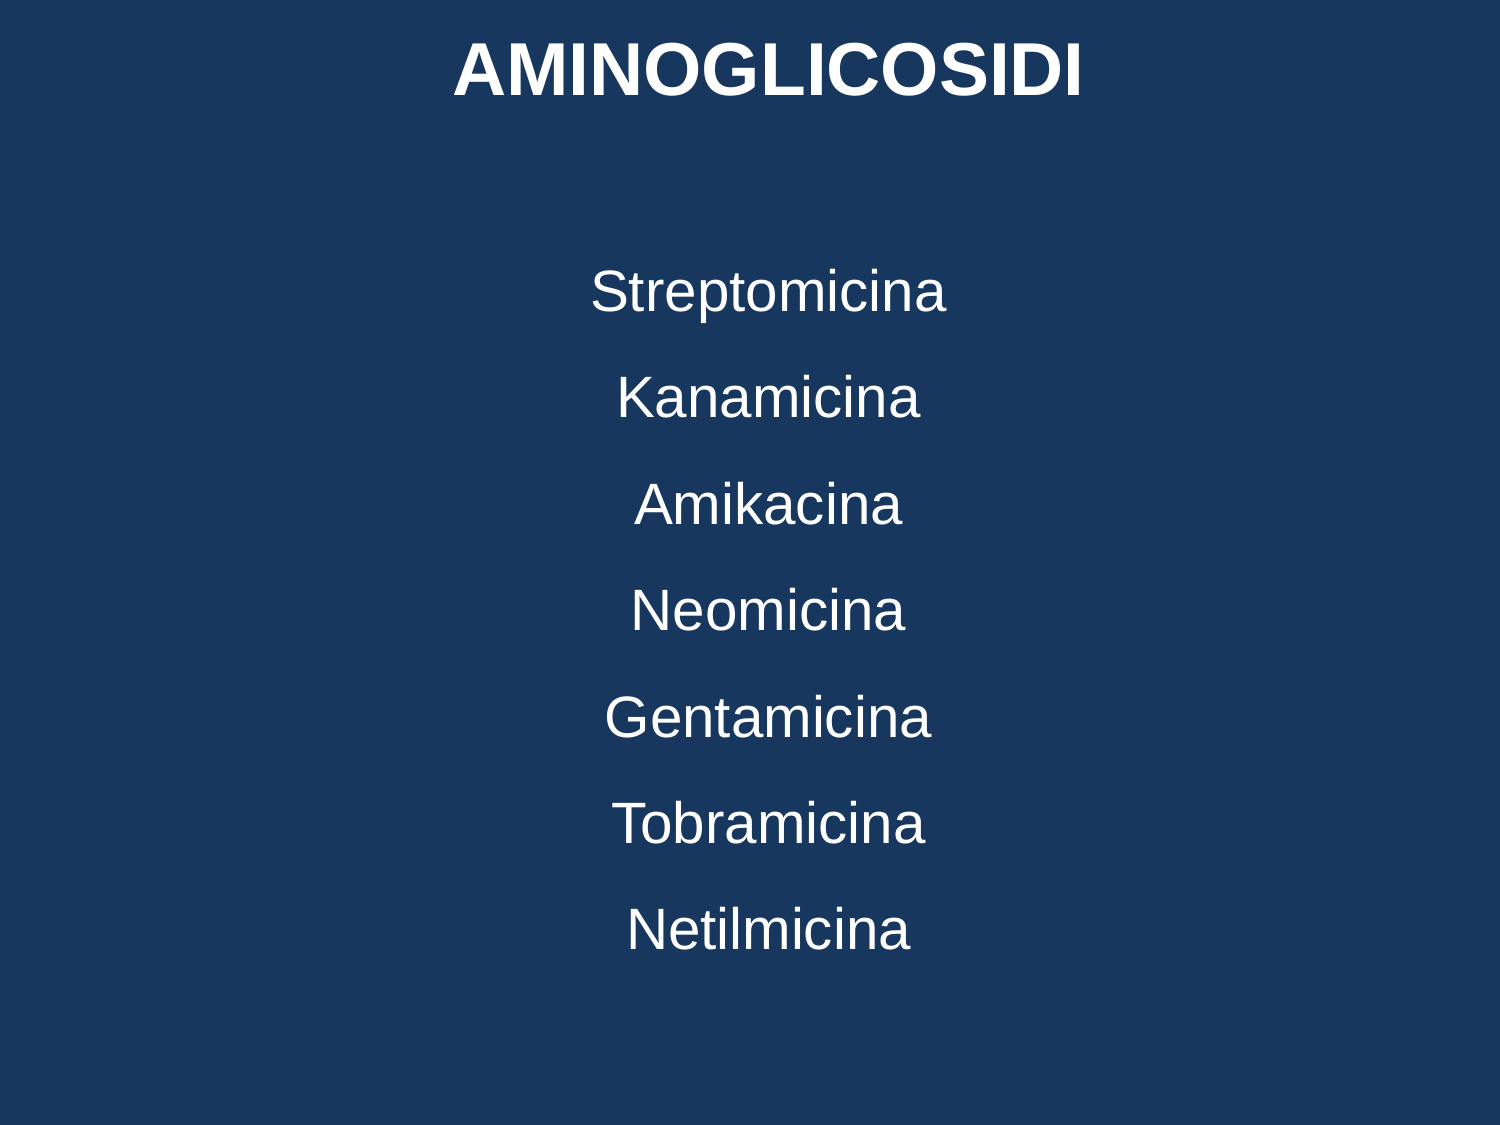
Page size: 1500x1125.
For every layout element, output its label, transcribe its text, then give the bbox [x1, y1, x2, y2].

text_box AMINOGLICOSIDI Streptomicina Kanamicina Amikacina Neomicina Gentamicina Tobramicina Netilmicina [162, 12, 1375, 1076]
